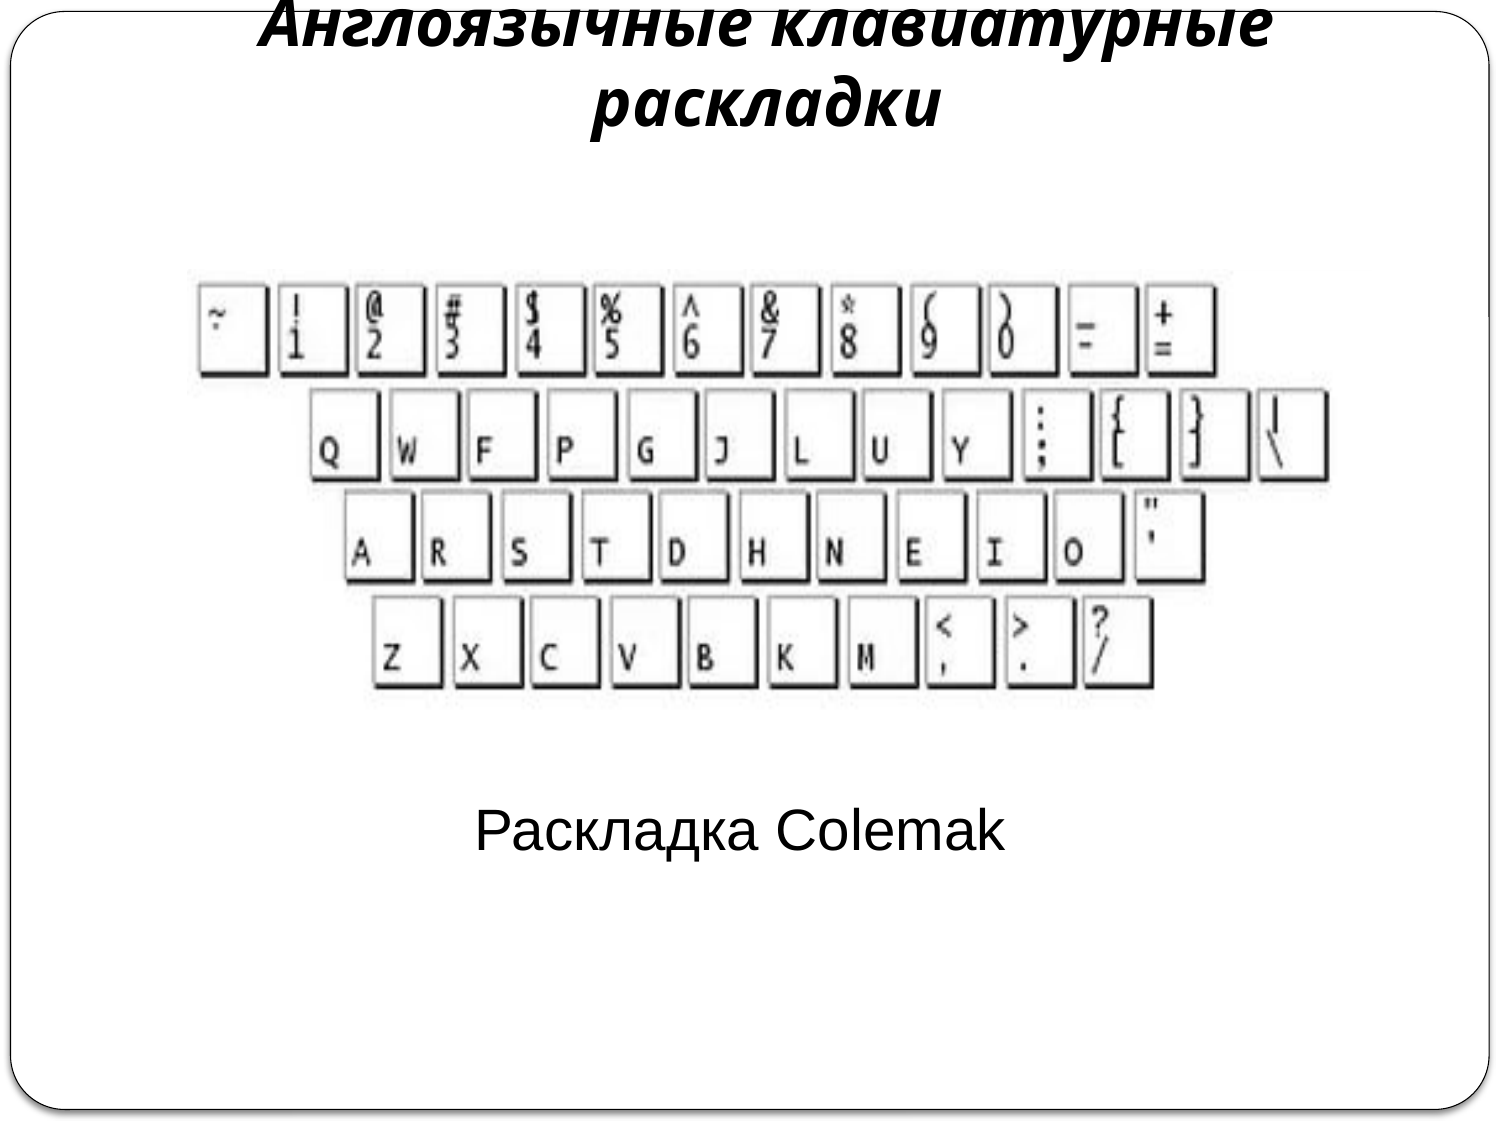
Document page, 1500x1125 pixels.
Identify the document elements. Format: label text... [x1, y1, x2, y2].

title Англоязычные клавиатурные раскладки [70, 46, 1465, 235]
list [187, 269, 1372, 739]
text_box Раскладка Colemak [460, 785, 1022, 870]
